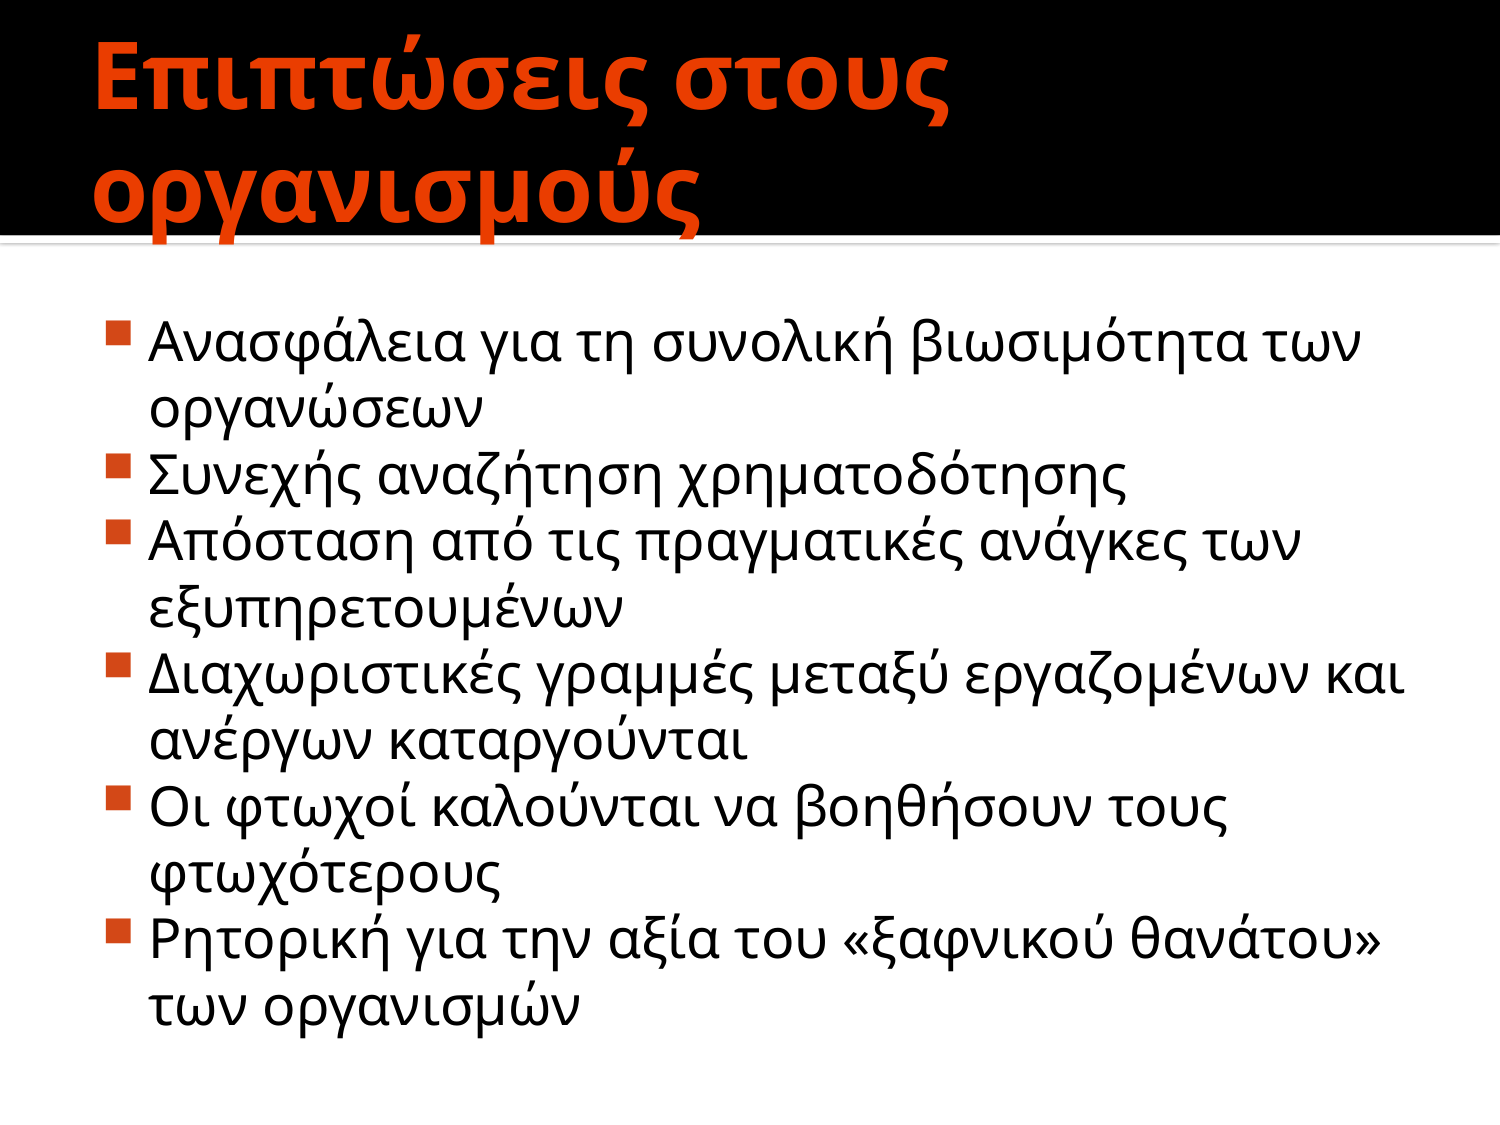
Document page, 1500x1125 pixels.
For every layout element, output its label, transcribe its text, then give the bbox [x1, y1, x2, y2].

list Ανασφάλεια για τη συνολική βιωσιµότητα των οργανώσεων Συνεχής αναζήτηση χρηµατοδότησης Απόσταση από τις πραγµατικές ανάγκες των εξυπηρετουµένων Διαχωριστικές γραµµές µεταξύ εργαζοµένων και ανέργων καταργούνται Οι φτωχοί καλούνται να βοηθήσουν τους φτωχότερους Ρητορική για την αξία του «ξαφνικού θανάτου» των οργανισµών [75, 291, 1425, 1050]
title Επιπτώσεις στους οργανισμούς [75, 25, 1425, 231]
